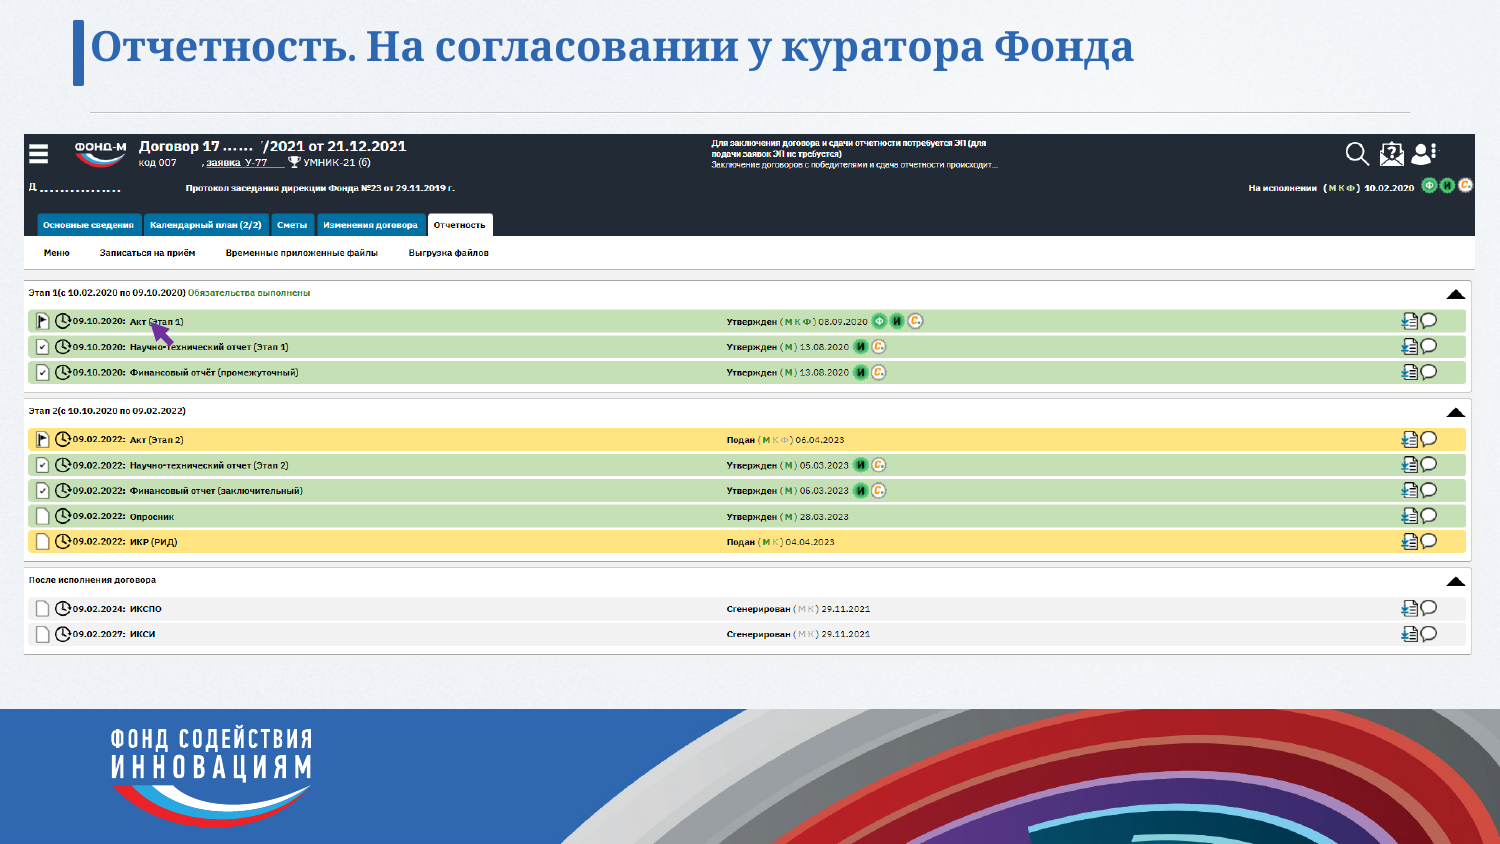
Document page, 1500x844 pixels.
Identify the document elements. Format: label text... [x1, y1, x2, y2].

text_box [73, 20, 84, 86]
picture [24, 134, 1475, 660]
title Отчетность. На согласовании у куратора Фонда [74, 0, 1225, 94]
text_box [149, 321, 172, 345]
